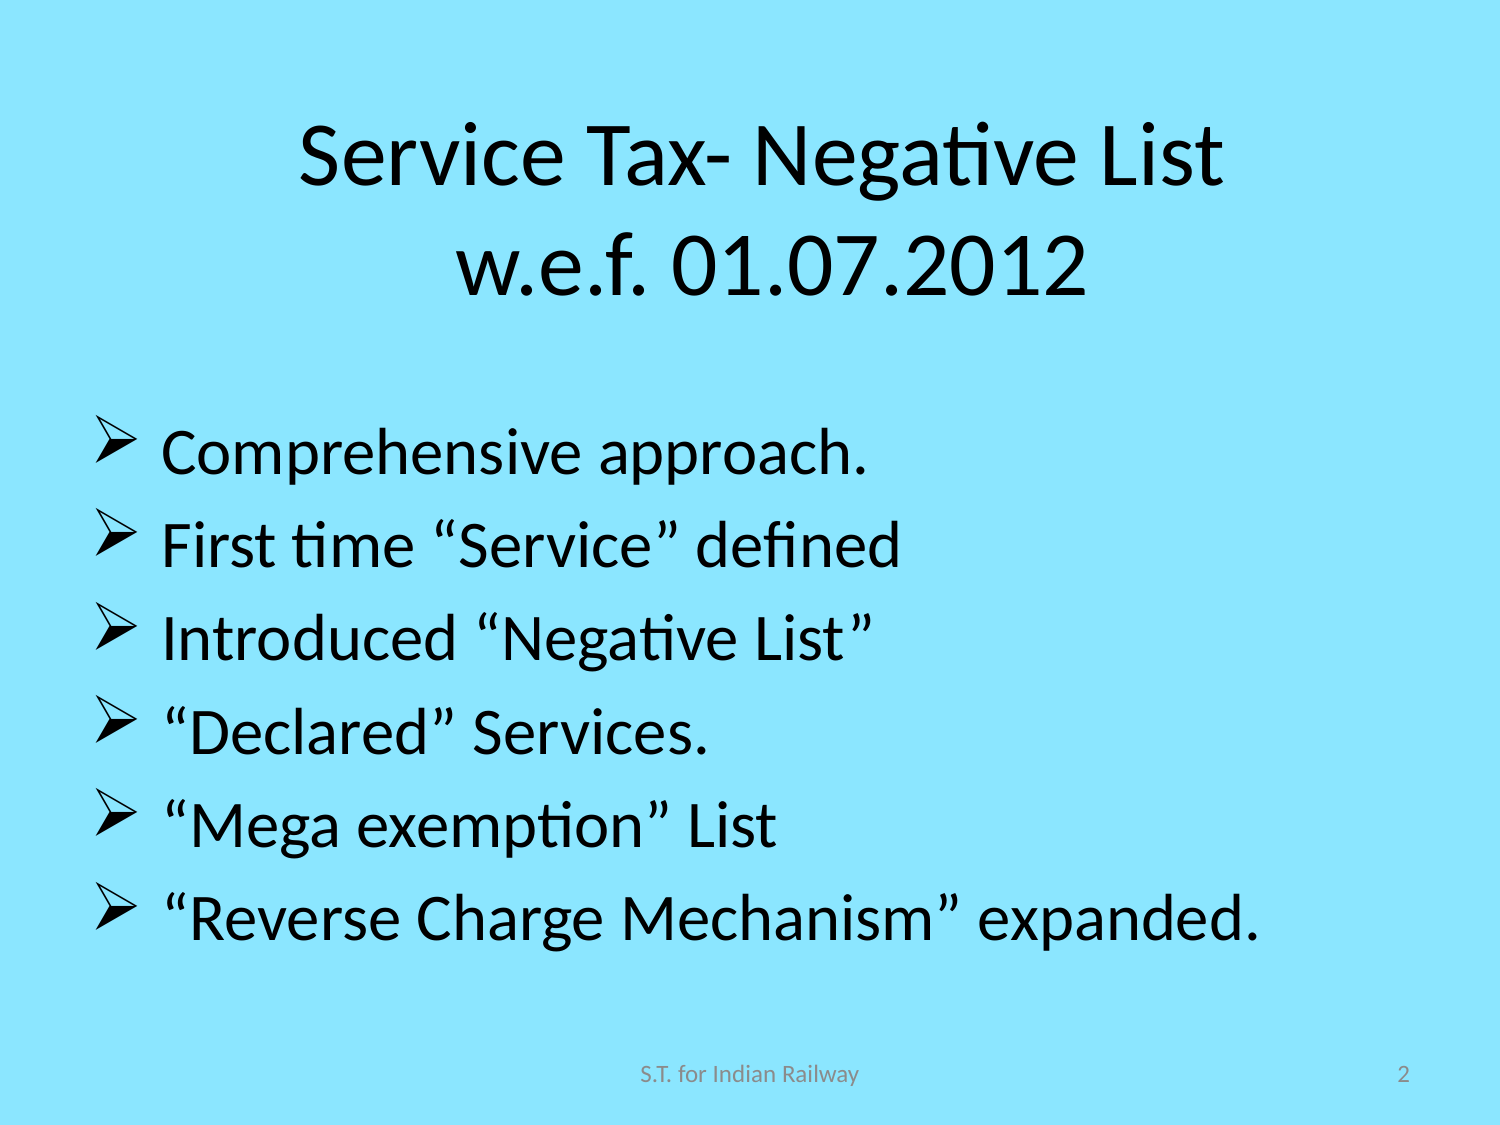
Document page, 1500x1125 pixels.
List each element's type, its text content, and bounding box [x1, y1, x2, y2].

slide_number 2 [1074, 1042, 1425, 1103]
title Service Tax- Negative List w.e.f. 01.07.2012 [75, 45, 1450, 363]
footer S.T. for Indian Railway [512, 1042, 988, 1103]
list Comprehensive approach. First time “Service” defined Introduced “Negative List” “Declared” Services. “Mega exemption” List “Reverse Charge Mechanism” expanded. [75, 399, 1425, 1005]
